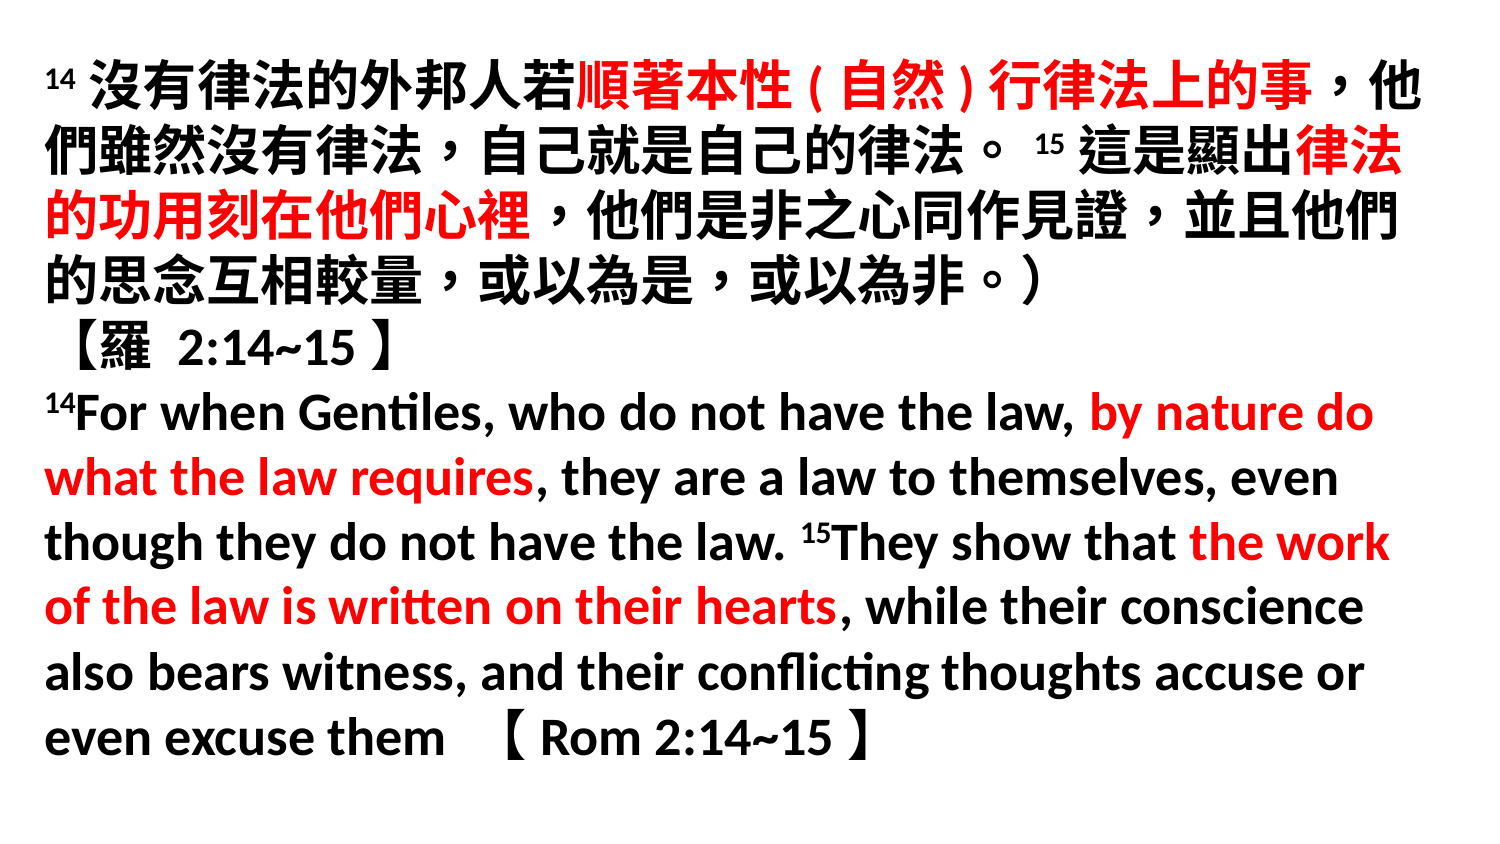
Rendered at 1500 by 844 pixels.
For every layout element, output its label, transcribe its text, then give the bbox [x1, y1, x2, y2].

text_box 14沒有律法的外邦人若順著本性(自然)行律法上的事，他們雖然沒有律法，自己就是自己的律法。15這是顯出律法的功用刻在他們心裡，他們是非之心同作見證，並且他們的思念互相較量，或以為是，或以為非。） 【羅 2:14~15】 14For when Gentiles, who do not have the law, by nature do what the law requires, they are a law to themselves, even though they do not have the law. 15They show that the work of the law is written on their hearts, while their conscience also bears witness, and their conflicting thoughts accuse or even excuse them 【Rom 2:14~15】 [29, 43, 1447, 774]
